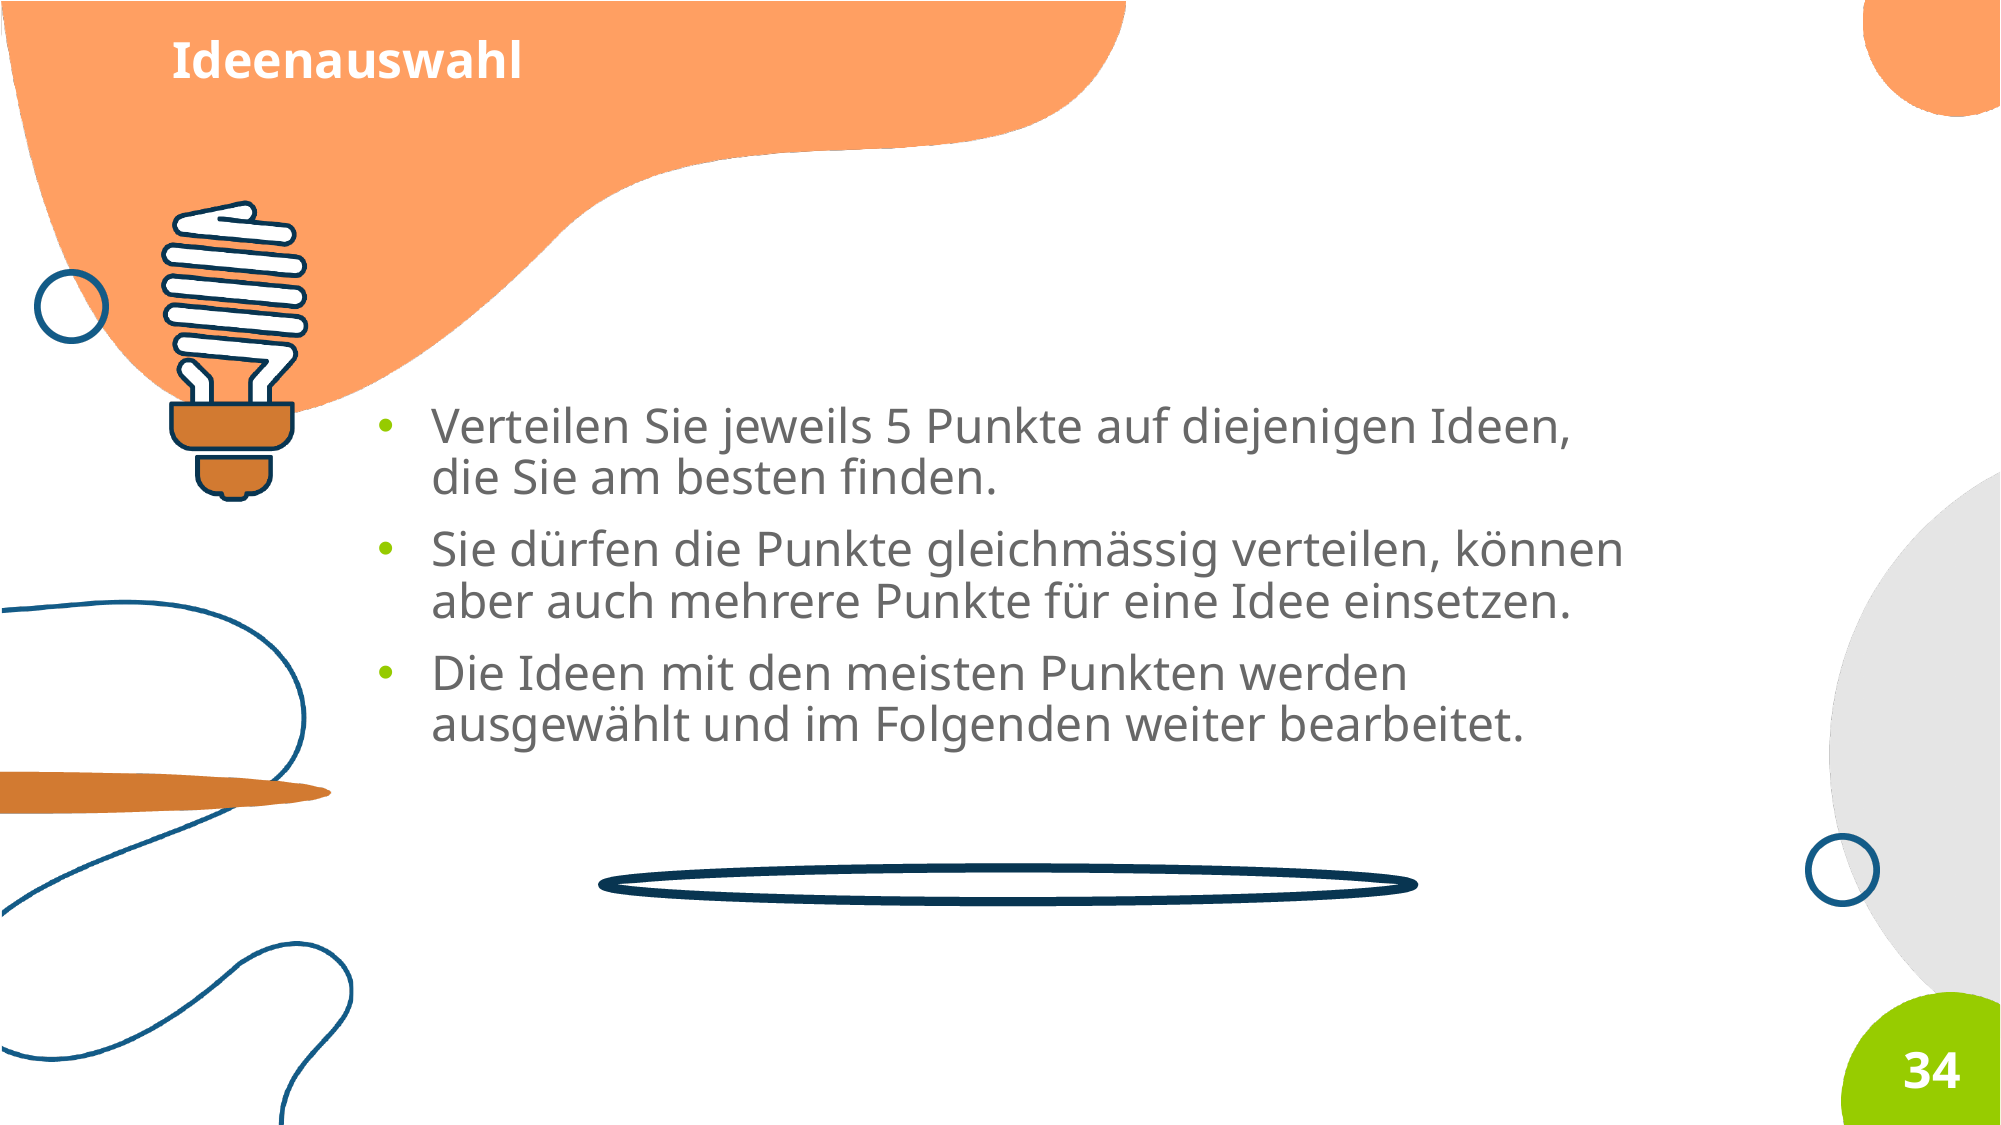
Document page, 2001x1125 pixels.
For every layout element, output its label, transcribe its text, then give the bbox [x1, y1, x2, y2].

picture [1853, 0, 2000, 125]
picture [1800, 458, 2001, 1125]
list Verteilen Sie jeweils 5 Punkte auf diejenigen Ideen, die Sie am besten finden. Sie dürfen die Punkte gleichmässig verteilen, können aber auch mehrere Punkte für eine Idee einsetzen. Die Ideen mit den meisten Punkten werden ausgewählt und im Folgenden weiter bearbeitet. [362, 394, 1645, 813]
picture [0, 1, 1125, 1125]
picture [573, 850, 1427, 917]
slide_number 34 [1888, 1042, 1976, 1103]
text_box Ideenauswahl [157, 5, 1701, 113]
